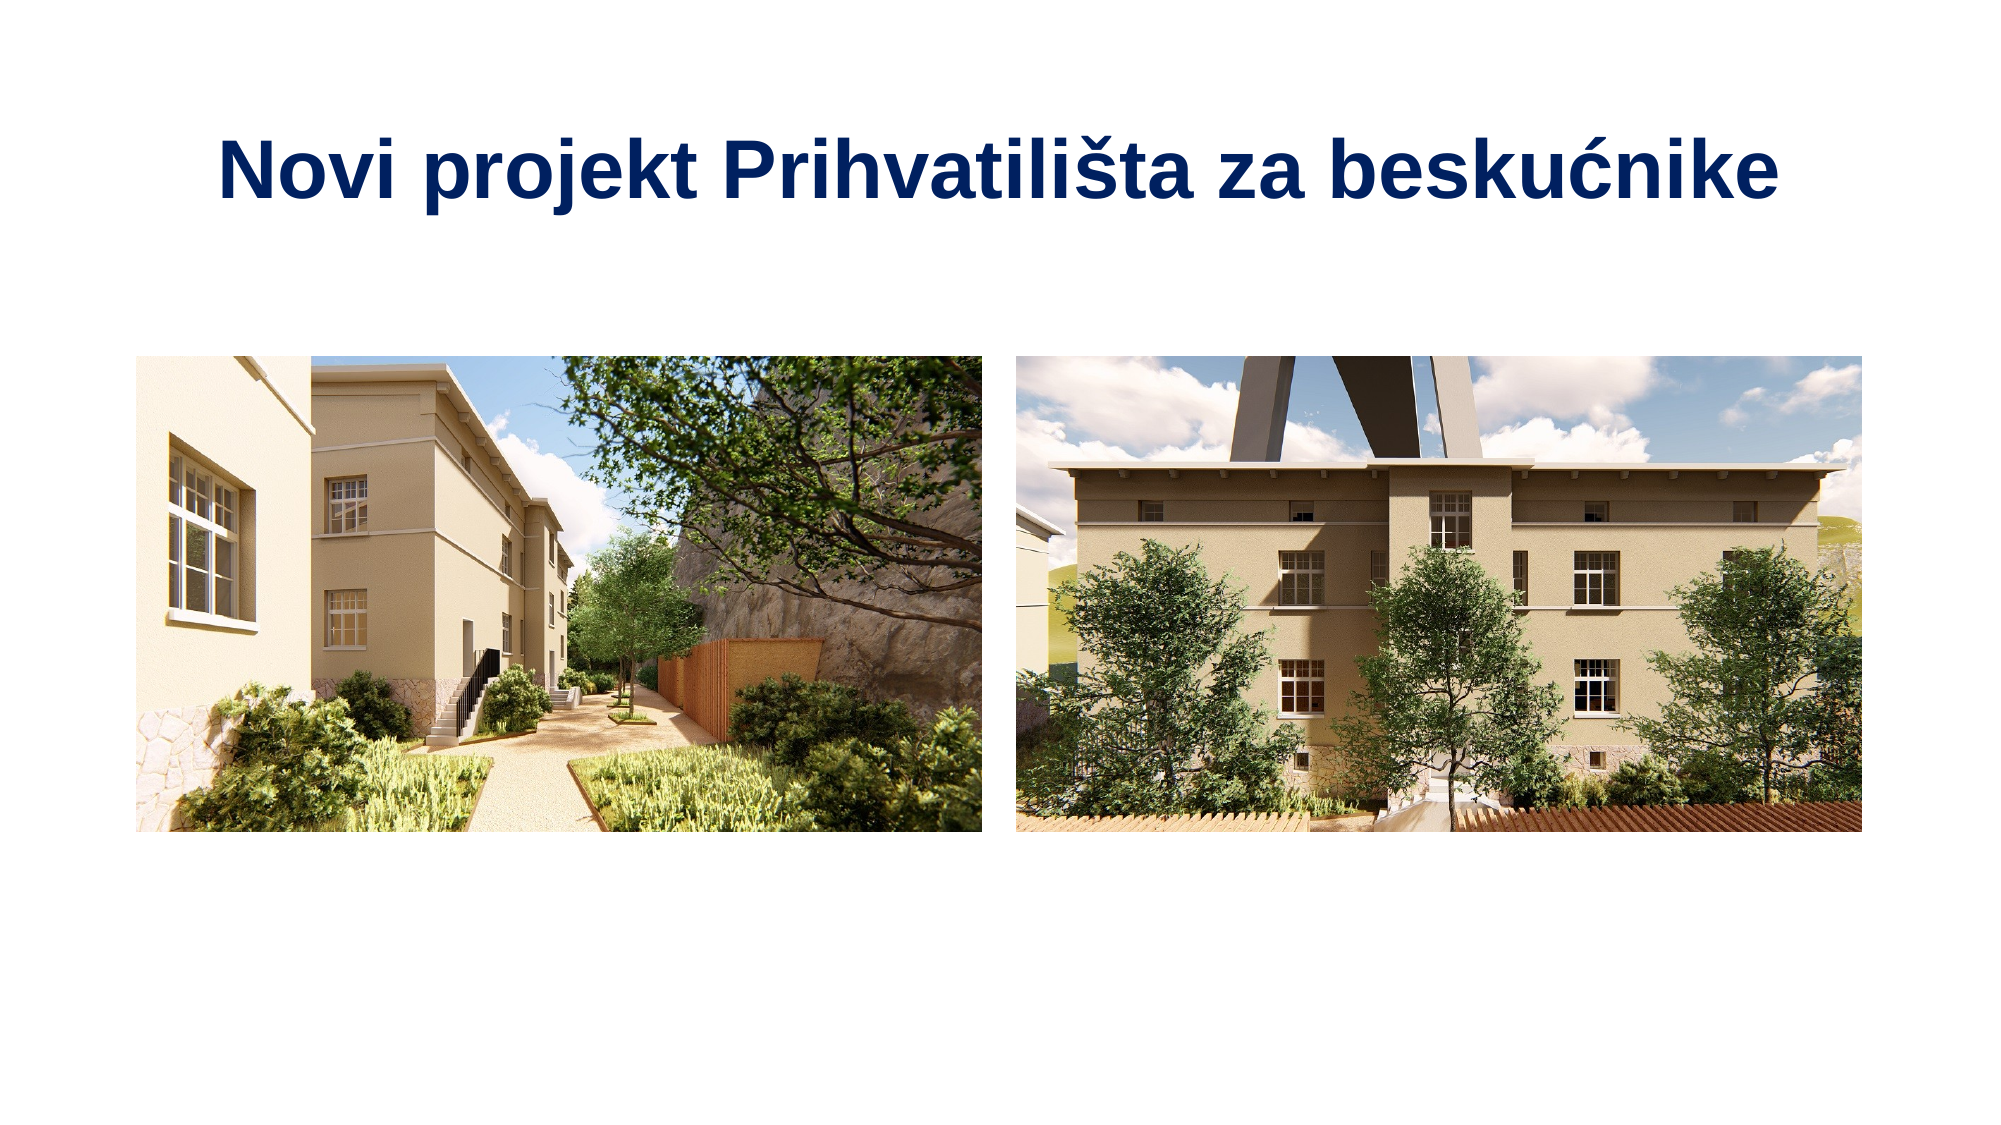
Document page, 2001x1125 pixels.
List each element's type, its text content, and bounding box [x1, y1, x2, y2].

picture [1016, 356, 1862, 832]
picture [135, 356, 982, 832]
title Novi projekt Prihvatilišta za beskućnike [137, 62, 1863, 280]
